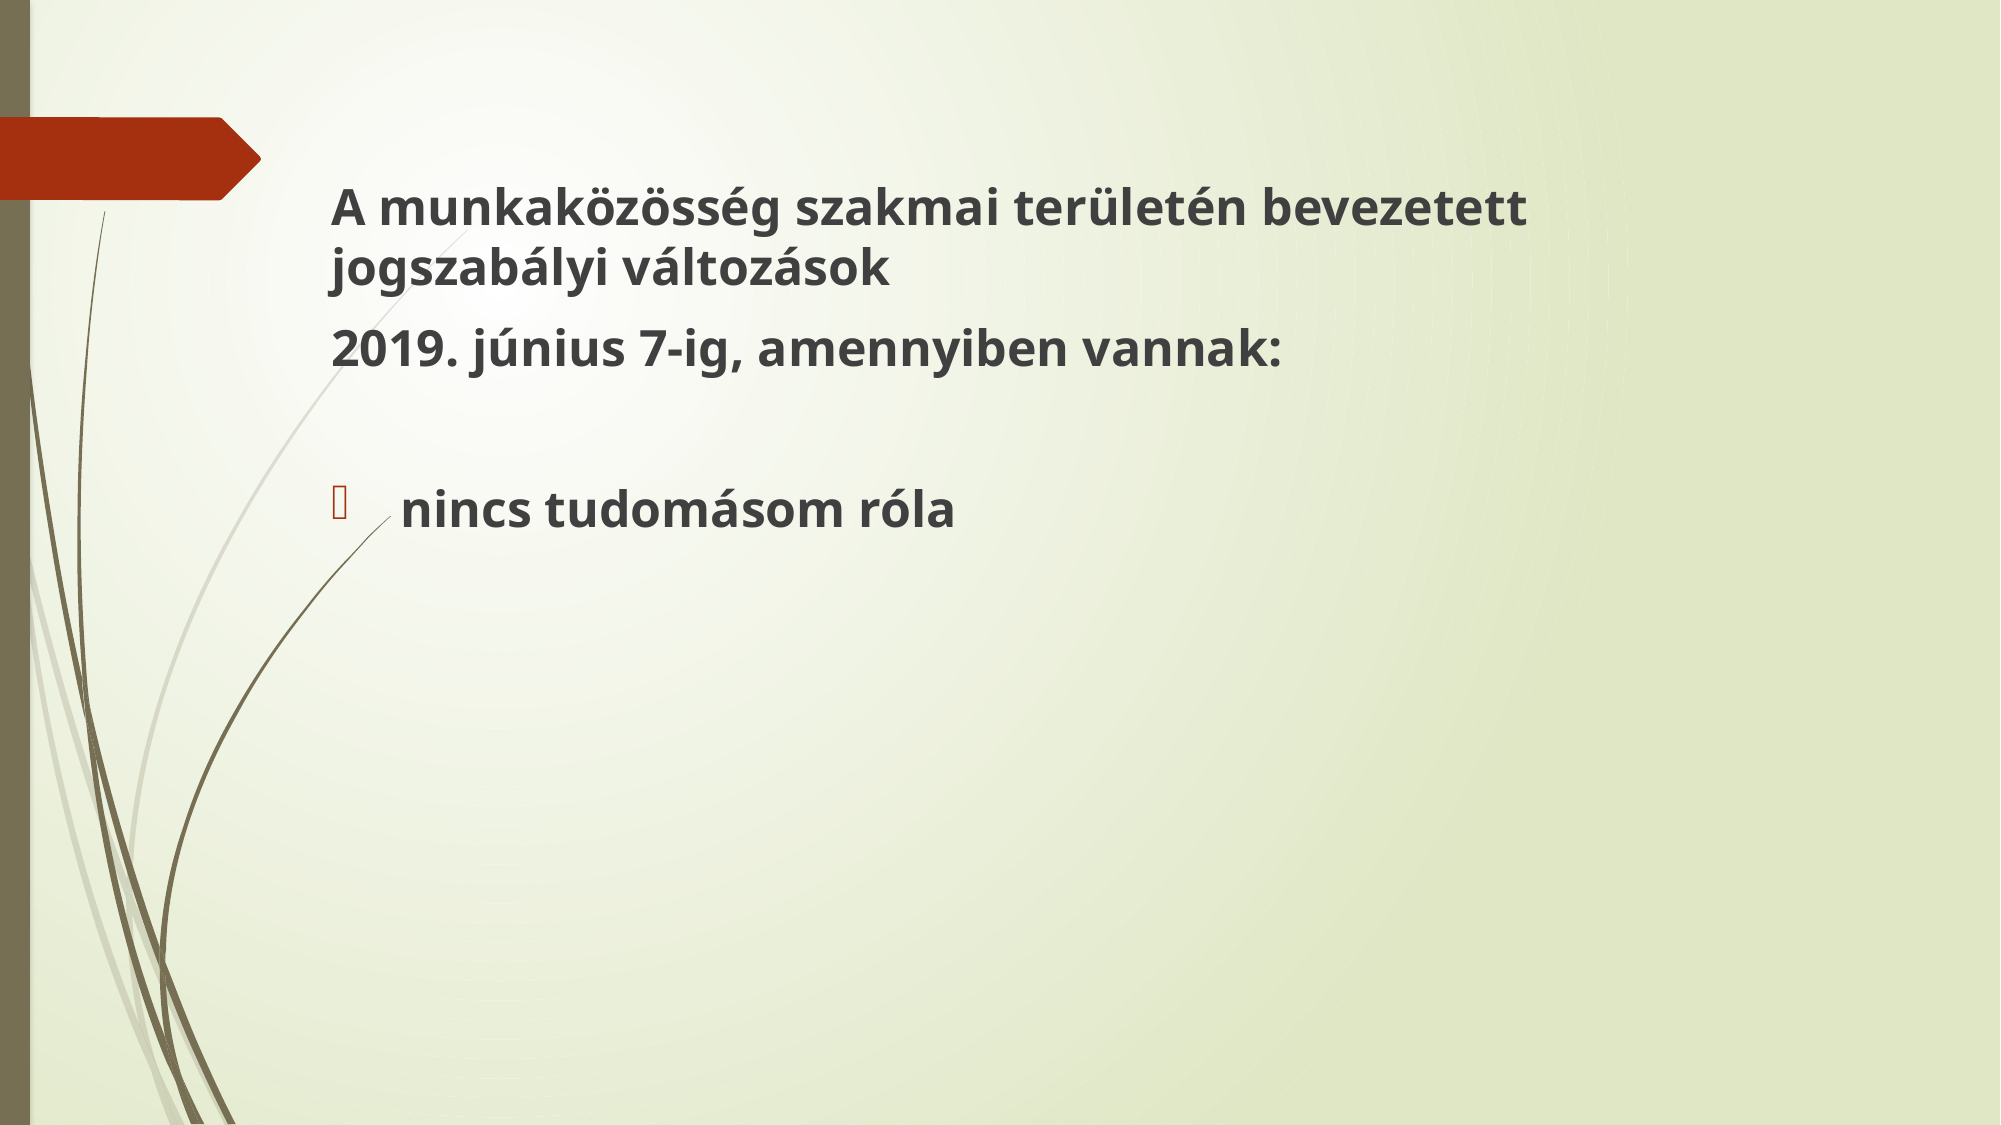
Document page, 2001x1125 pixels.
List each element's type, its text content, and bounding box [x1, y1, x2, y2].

list A munkaközösség szakmai területén bevezetett jogszabályi változások 2019. június 7-ig, amennyiben vannak: nincs tudomásom róla [316, 167, 1760, 981]
